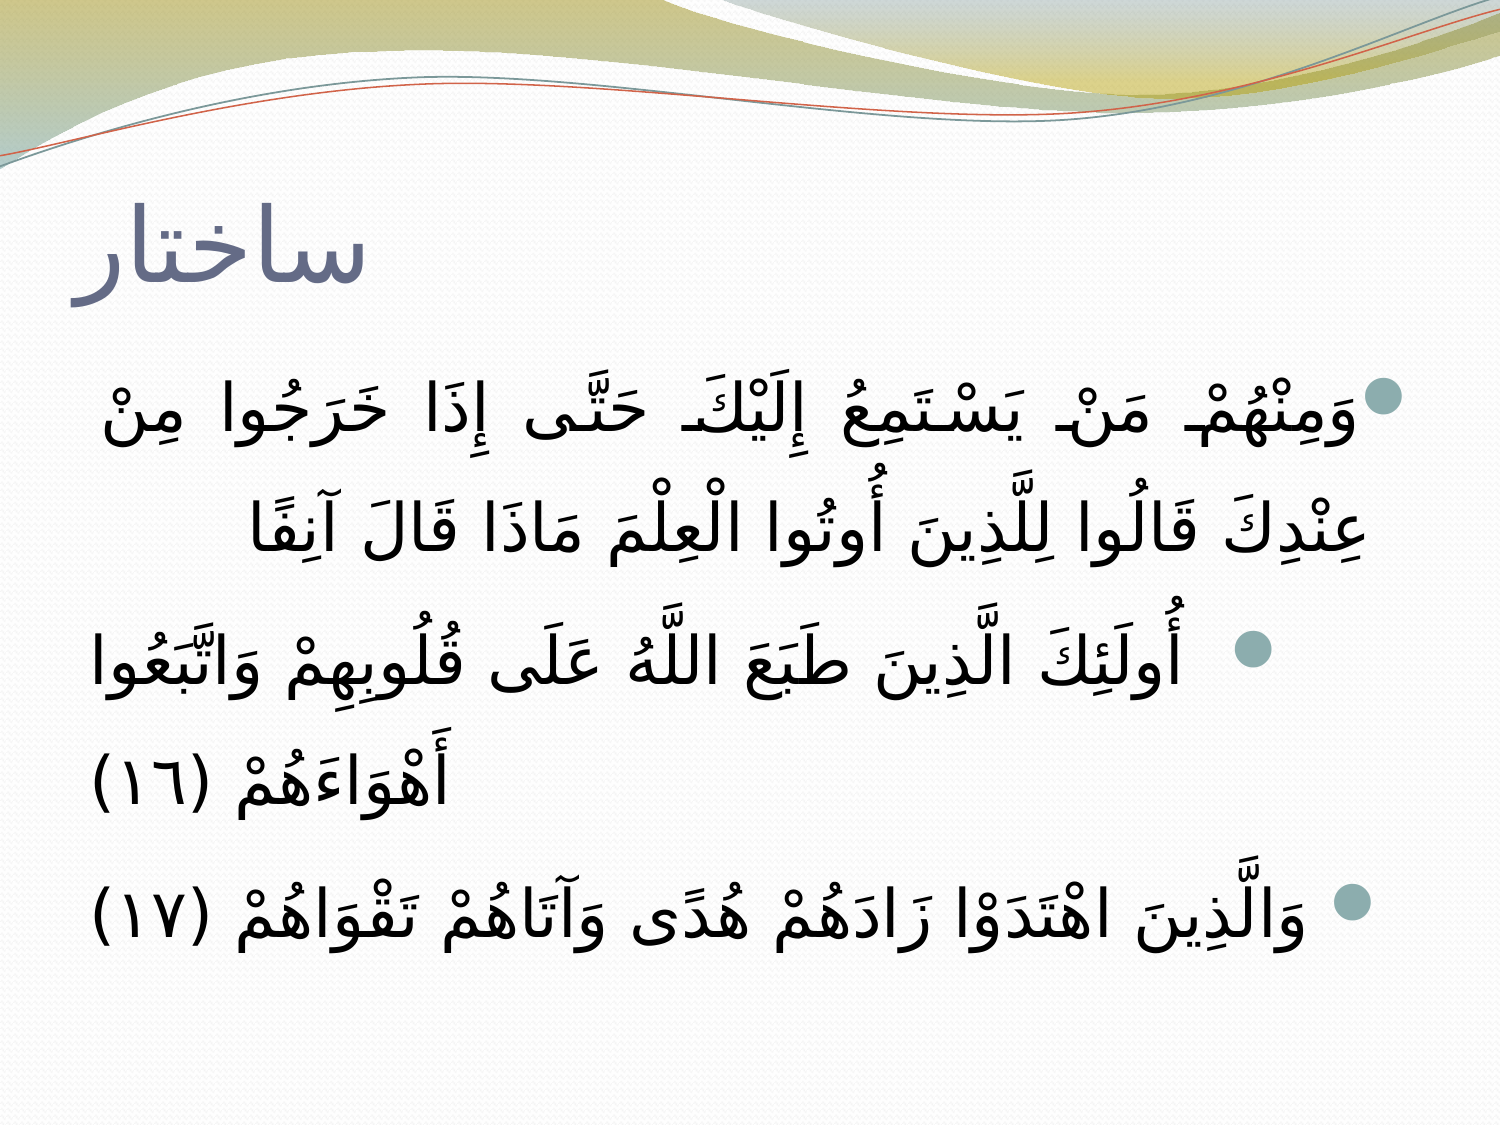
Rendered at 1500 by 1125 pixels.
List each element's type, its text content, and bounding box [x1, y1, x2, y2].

title ساختار [75, 115, 1425, 303]
list وَمِنْهُمْ مَنْ يَسْتَمِعُ إِلَيْكَ حَتَّى إِذَا خَرَجُوا مِنْ عِنْدِكَ قَالُوا لِلَّذِينَ أُوتُوا الْعِلْمَ مَاذَا قَالَ آنِفًا أُولَئِكَ الَّذِينَ طَبَعَ اللَّهُ عَلَى قُلُوبِهِمْ وَاتَّبَعُوا أَهْوَاءَهُمْ (١٦) وَالَّذِينَ اهْتَدَوْا زَادَهُمْ هُدًى وَآتَاهُمْ تَقْوَاهُمْ (١٧) [75, 317, 1425, 1038]
